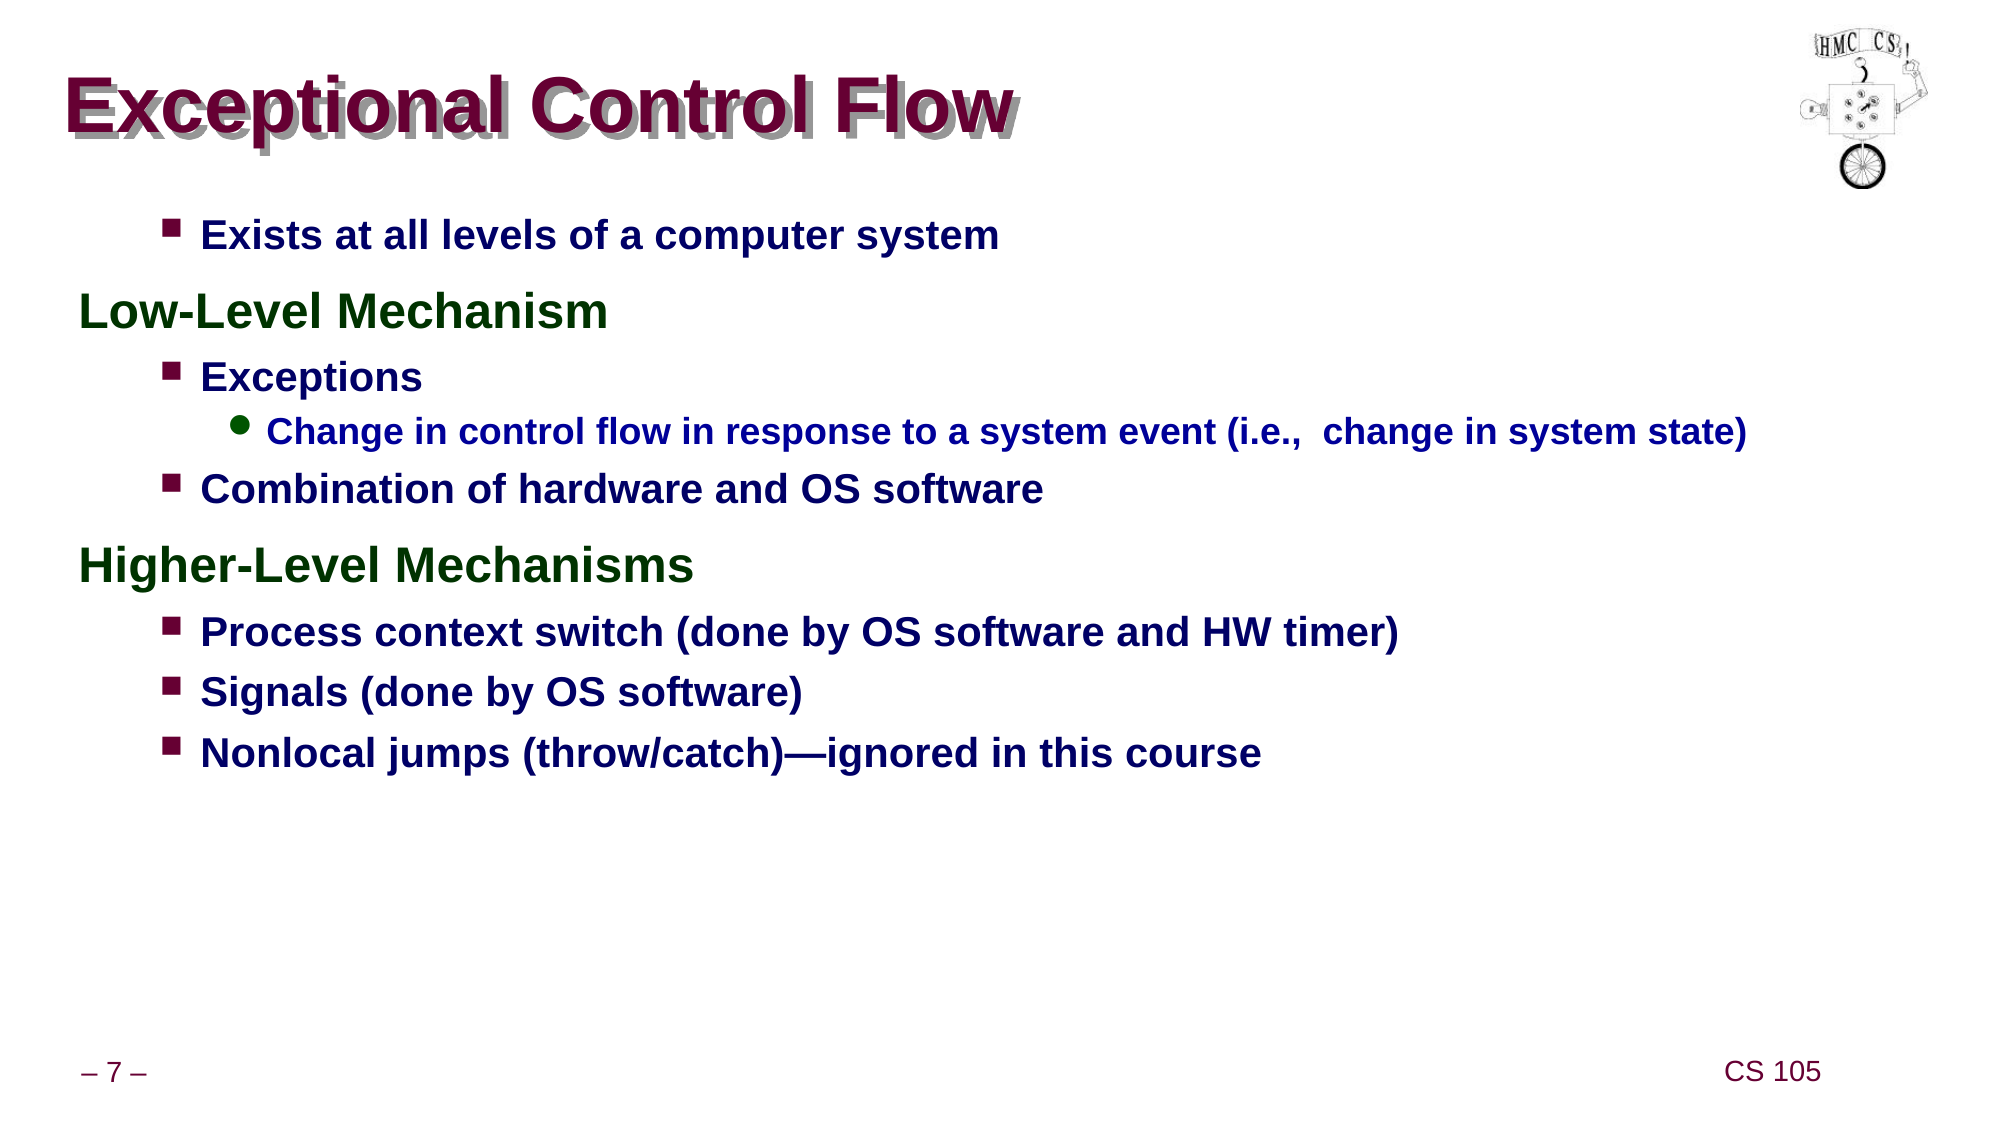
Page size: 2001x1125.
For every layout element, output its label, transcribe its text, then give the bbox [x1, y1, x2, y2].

title Exceptional Control Flow [63, 40, 1763, 175]
picture [1800, 24, 1928, 189]
list Exists at all levels of a computer system Low-Level Mechanism Exceptions Change in control flow in response to a system event (i.e., change in system state) Combination of hardware and OS software Higher-Level Mechanisms Process context switch (done by OS software and HW timer) Signals (done by OS software) Nonlocal jumps (throw/catch)—ignored in this course [63, 200, 1881, 1058]
